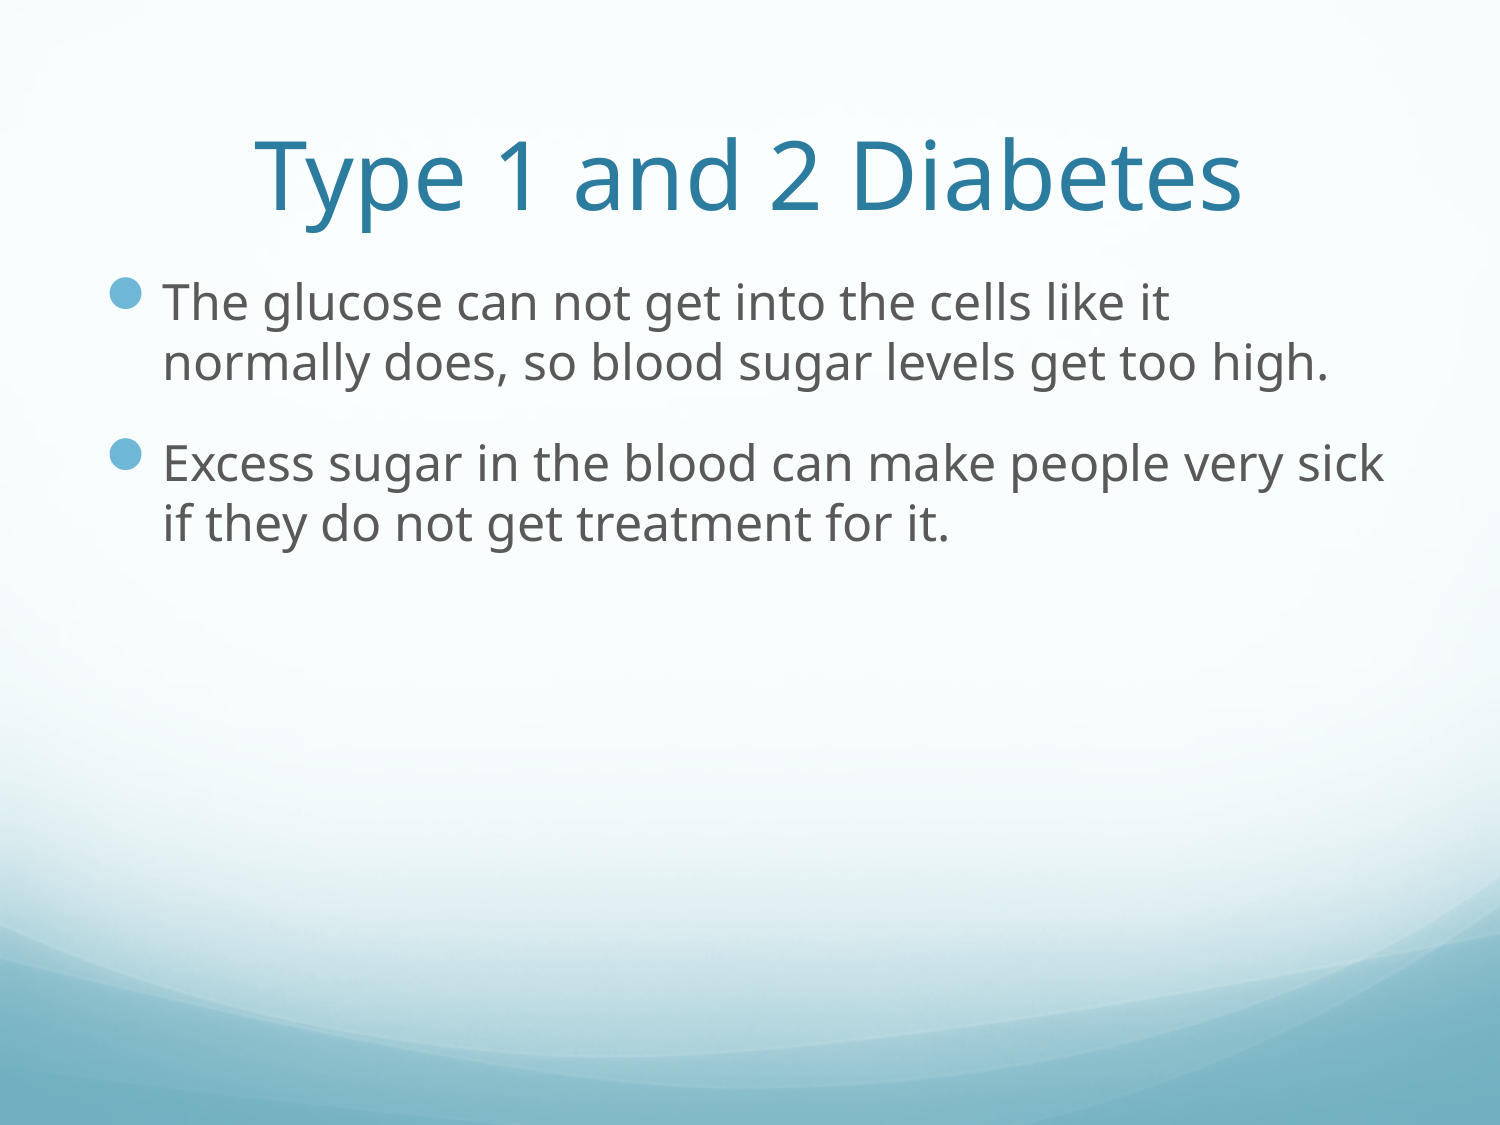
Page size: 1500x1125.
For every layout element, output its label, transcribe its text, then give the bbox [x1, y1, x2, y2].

title Type 1 and 2 Diabetes [90, 17, 1410, 237]
text_box [1061, 308, 1092, 369]
list The glucose can not get into the cells like it normally does, so blood sugar levels get too high. Excess sugar in the blood can make people very sick if they do not get treatment for it. [90, 262, 1410, 975]
